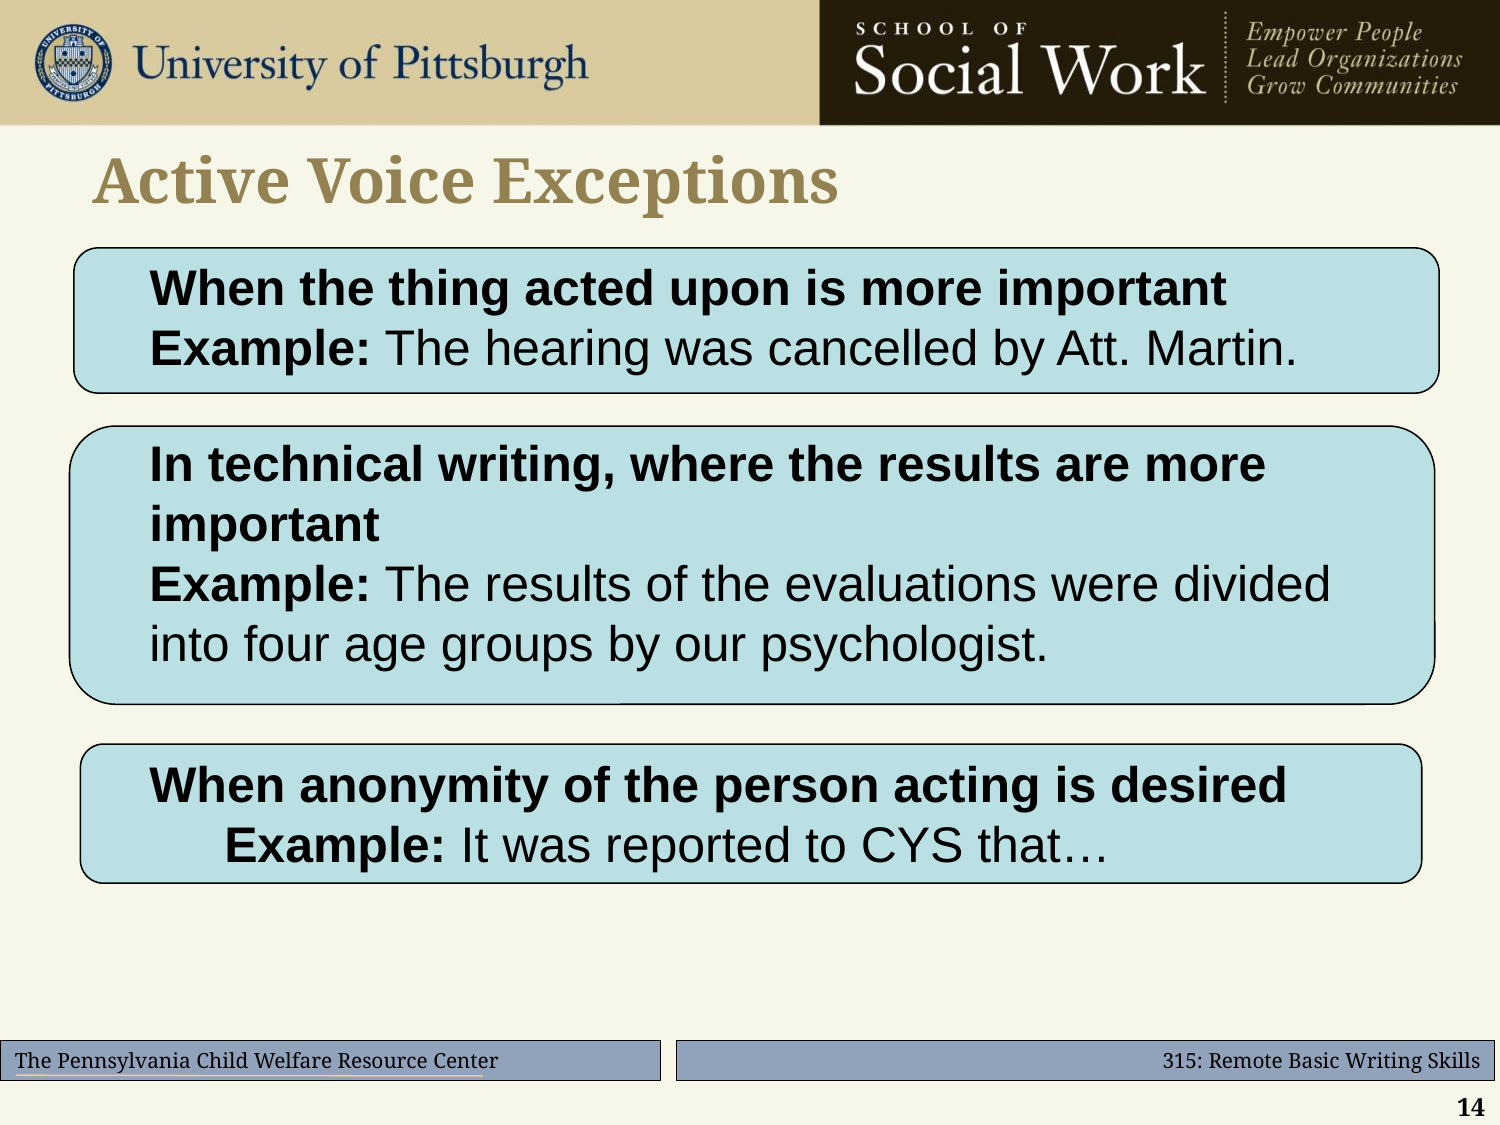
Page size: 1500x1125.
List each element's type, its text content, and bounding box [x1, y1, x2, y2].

text_box [69, 426, 134, 705]
picture [0, 0, 1500, 1125]
title Active Voice Exceptions [77, 130, 1428, 228]
text_box When the thing acted upon is more important Example: The hearing was cancelled by Att. Martin. [134, 248, 1385, 423]
text_box When anonymity of the person acting is desired Example: It was reported to CYS that… [134, 744, 1468, 940]
text_box [80, 744, 134, 884]
slide_number 14 [1332, 1083, 1500, 1123]
text_box [1422, 440, 1435, 690]
text_box In technical writing, where the results are more important Example: The results of the evaluations were divided into four age groups by our psychologist. [134, 423, 1422, 739]
text_box [73, 247, 1440, 394]
